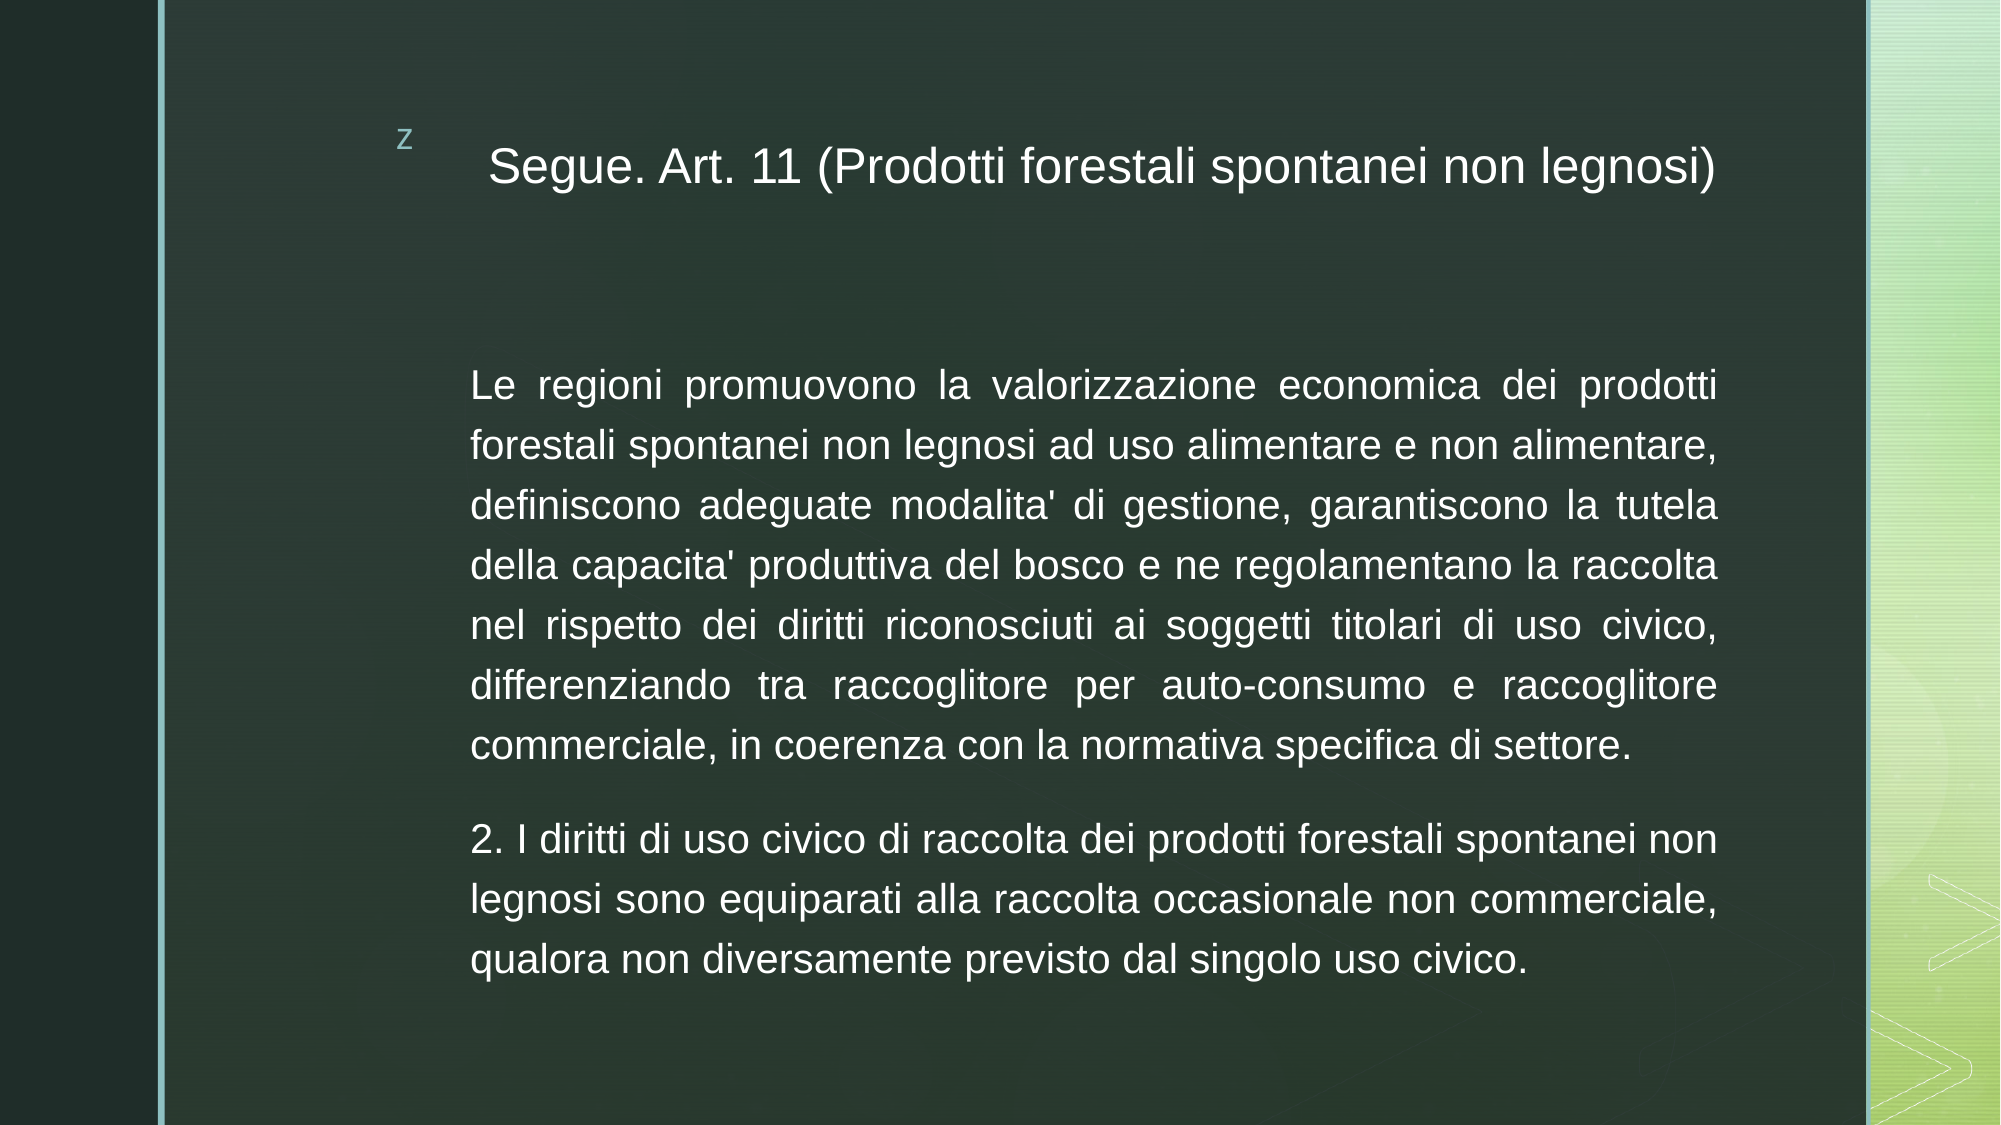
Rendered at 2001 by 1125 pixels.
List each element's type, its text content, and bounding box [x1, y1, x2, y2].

picture [1871, 0, 2001, 1125]
list Le regioni promuovono la valorizzazione economica dei prodotti forestali spontanei non legnosi ad uso alimentare e non alimentare, definiscono adeguate modalita' di gestione, garantiscono la tutela della capacita' produttiva del bosco e ne regolamentano la raccolta nel rispetto dei diritti riconosciuti ai soggetti titolari di uso civico, differenziando tra raccoglitore per auto-consumo e raccoglitore commerciale, in coerenza con la normativa specifica di settore. 2. I diritti di uso civico di raccolta dei prodotti forestali spontanei non legnosi sono equiparati alla raccolta occasionale non commerciale, qualora non diversamente previsto dal singolo uso civico. [454, 336, 1734, 993]
title Segue. Art. 11 (Prodotti forestali spontanei non legnosi) [428, 132, 1734, 310]
